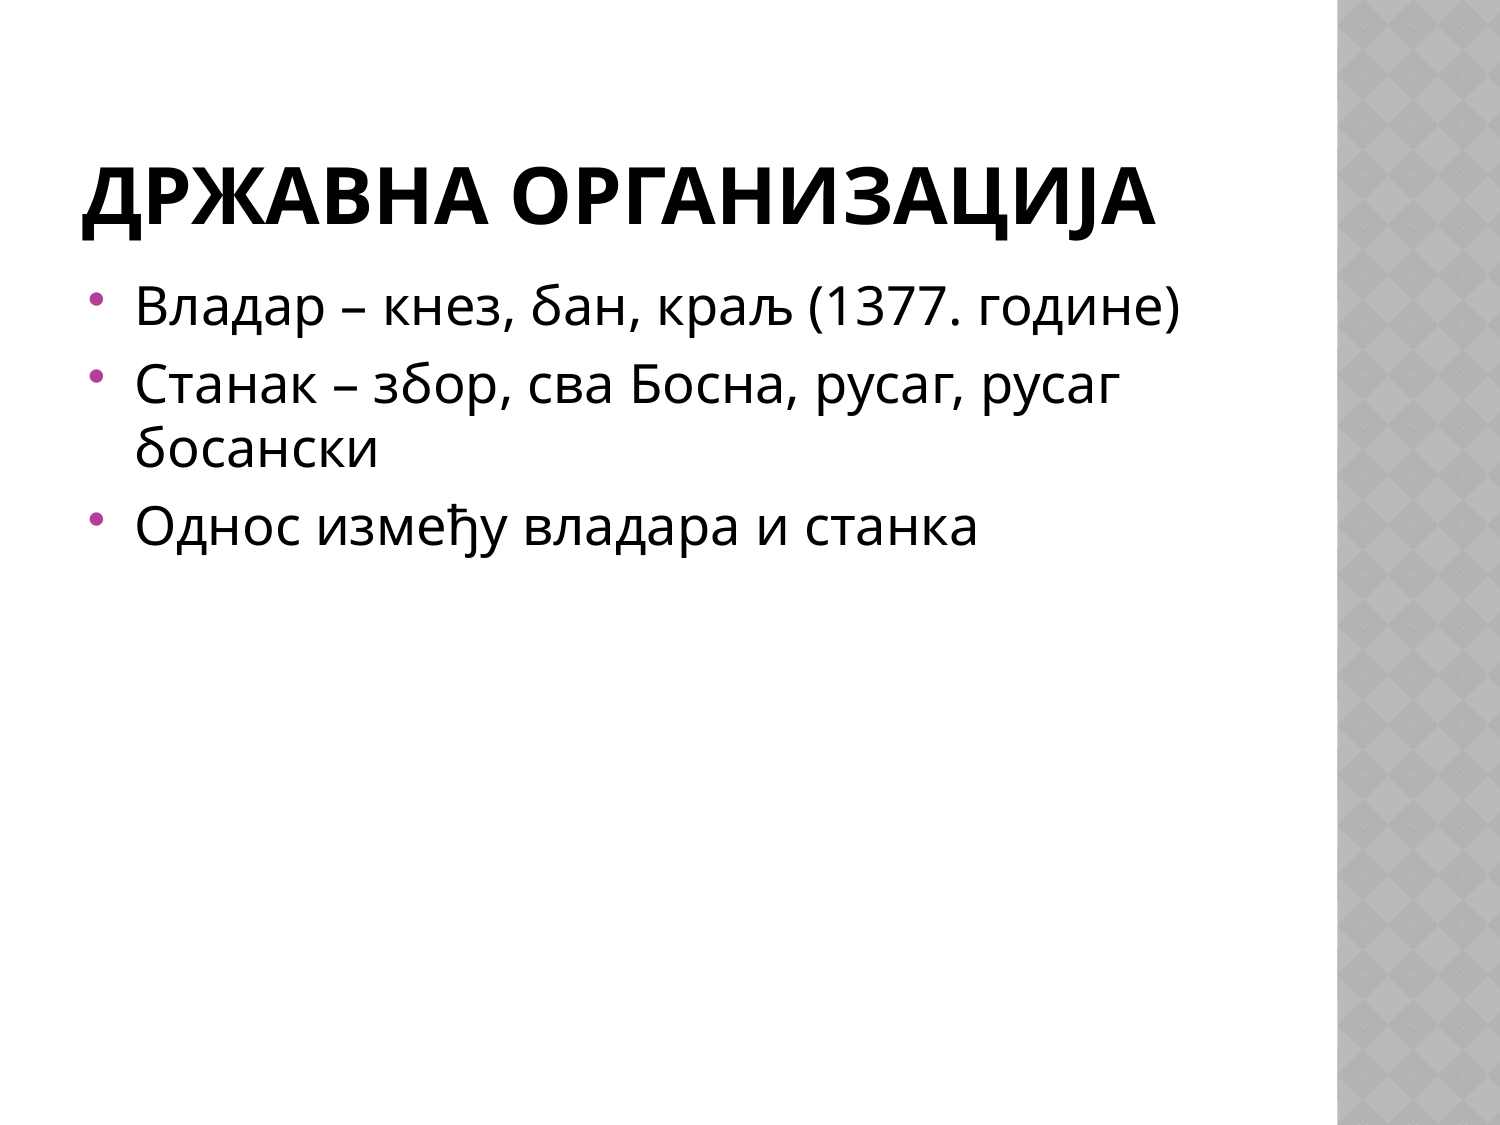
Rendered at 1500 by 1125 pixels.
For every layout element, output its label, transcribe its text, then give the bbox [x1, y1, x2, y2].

list Владар – кнез, бан, краљ (1377. године) Станак – збор, сва Босна, русаг, русаг босански Однос између владара и станка [75, 264, 1263, 1059]
title ДРЖАВНА ОРГАНИЗАЦИЈА [75, 52, 1263, 240]
